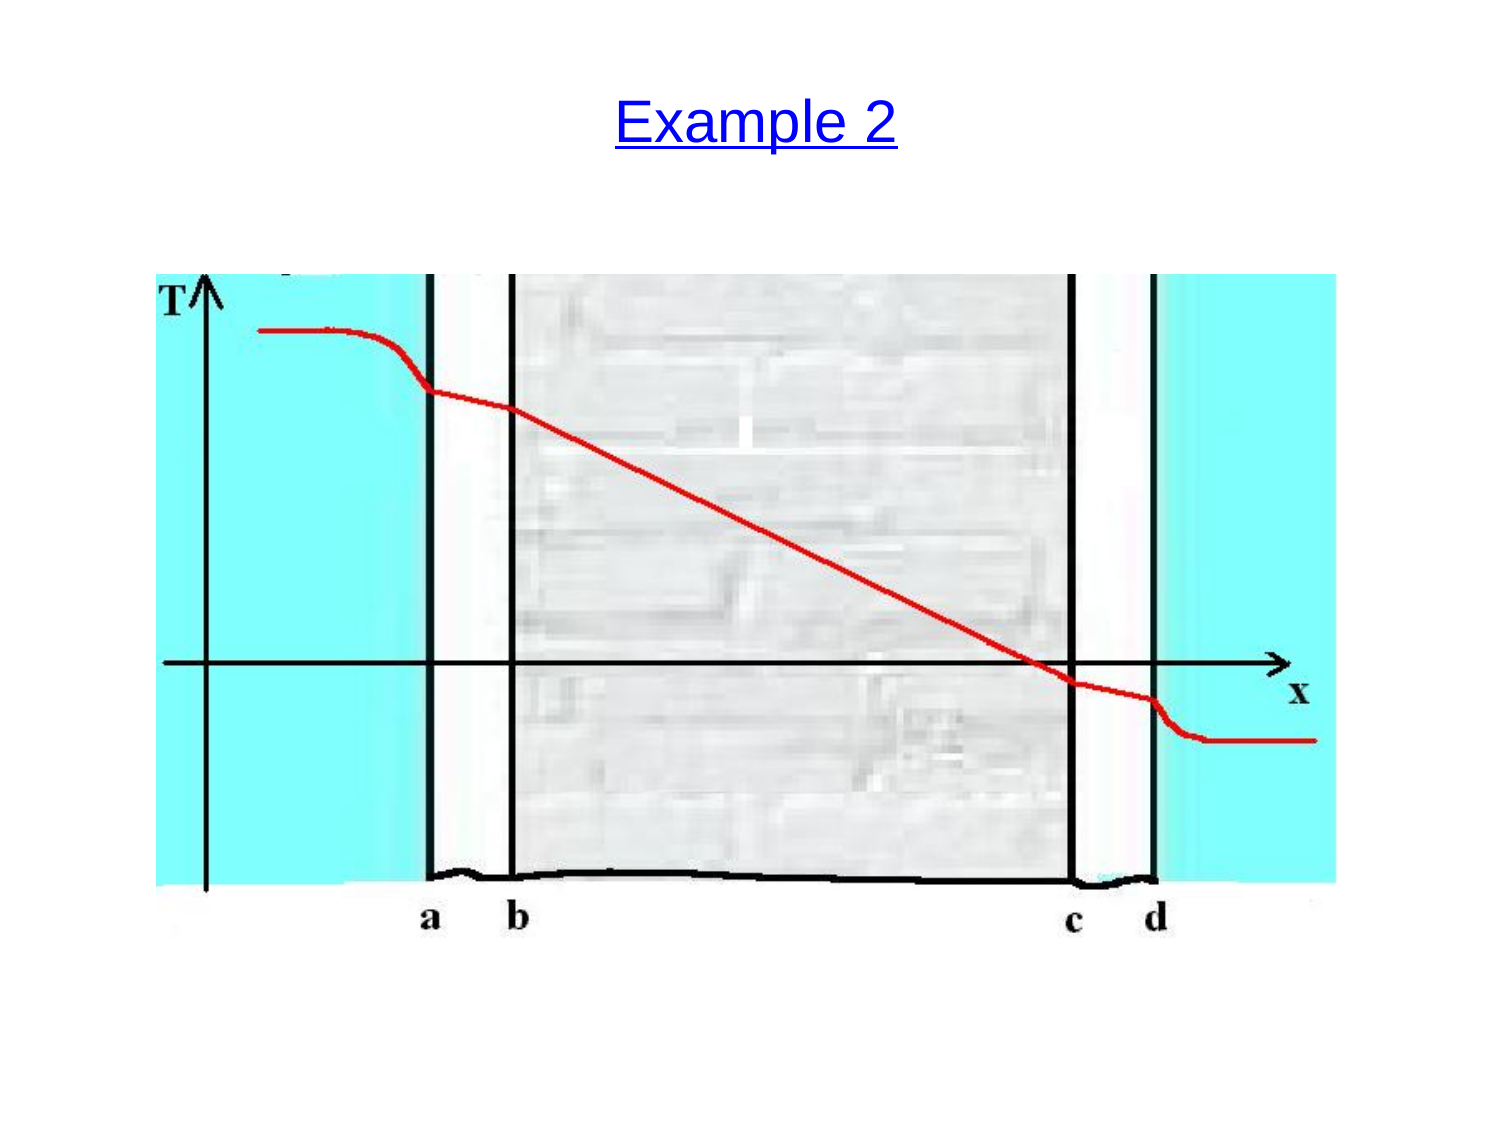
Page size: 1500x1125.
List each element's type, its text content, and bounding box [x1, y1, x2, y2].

title Example 2 [500, 75, 1013, 163]
picture [156, 274, 1338, 938]
